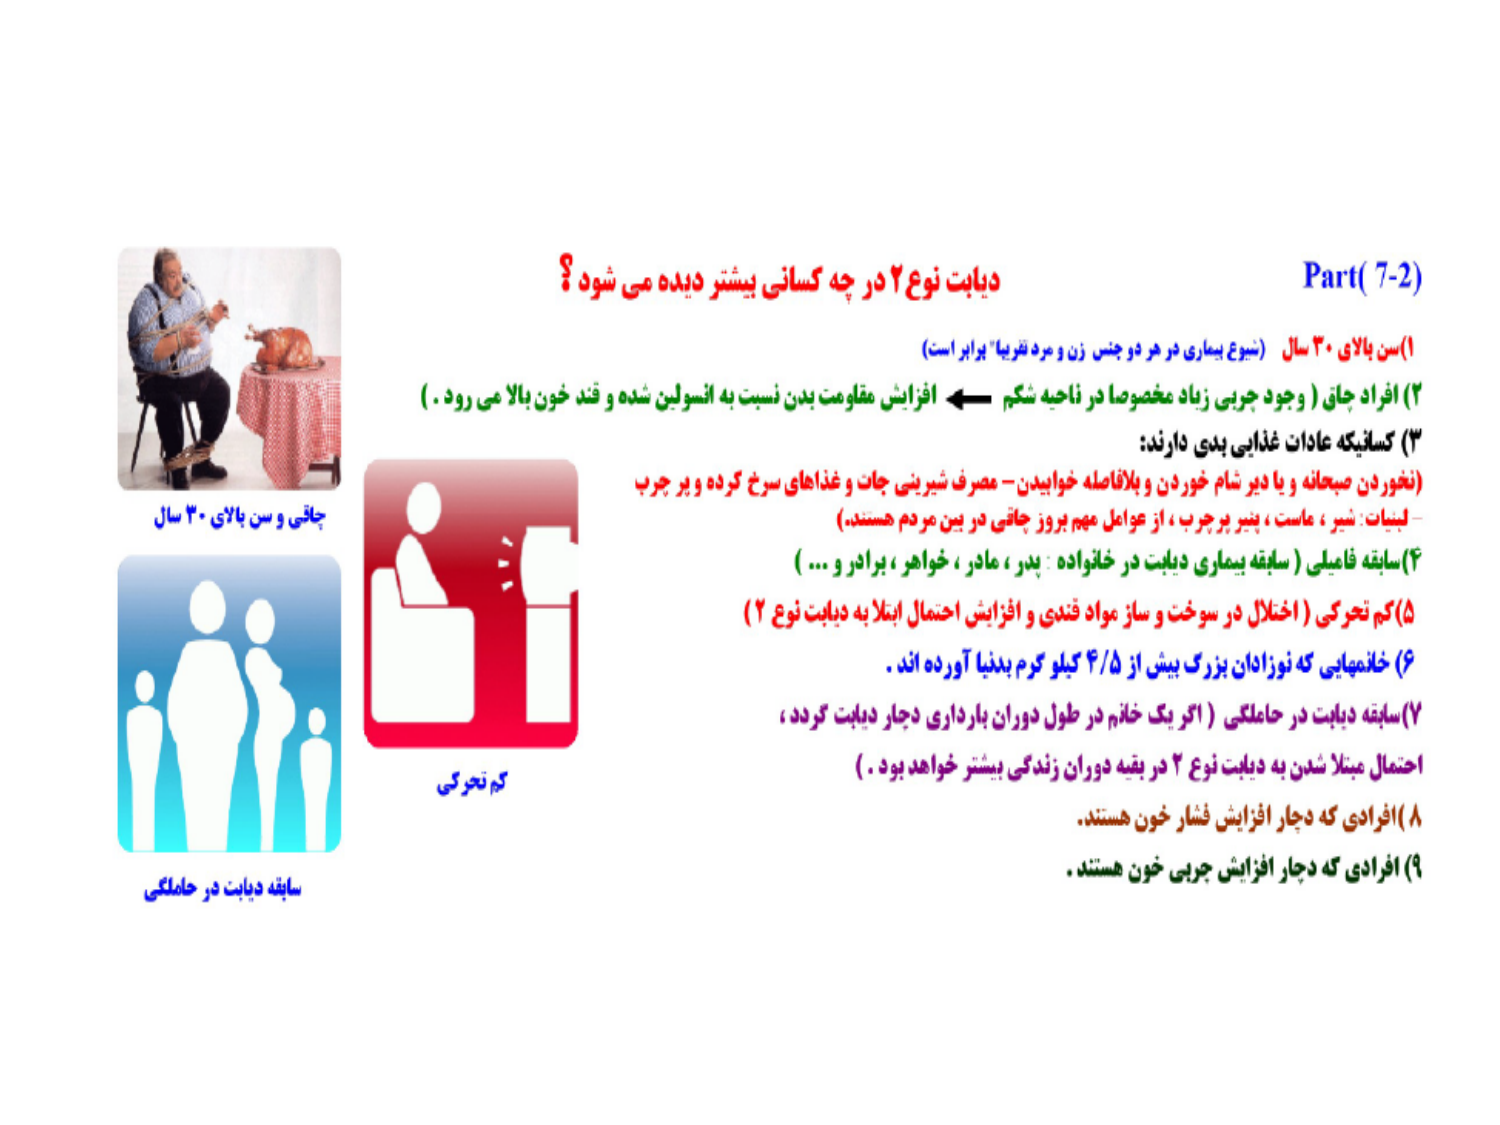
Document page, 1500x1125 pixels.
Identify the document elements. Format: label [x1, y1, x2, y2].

picture [64, 243, 1457, 918]
